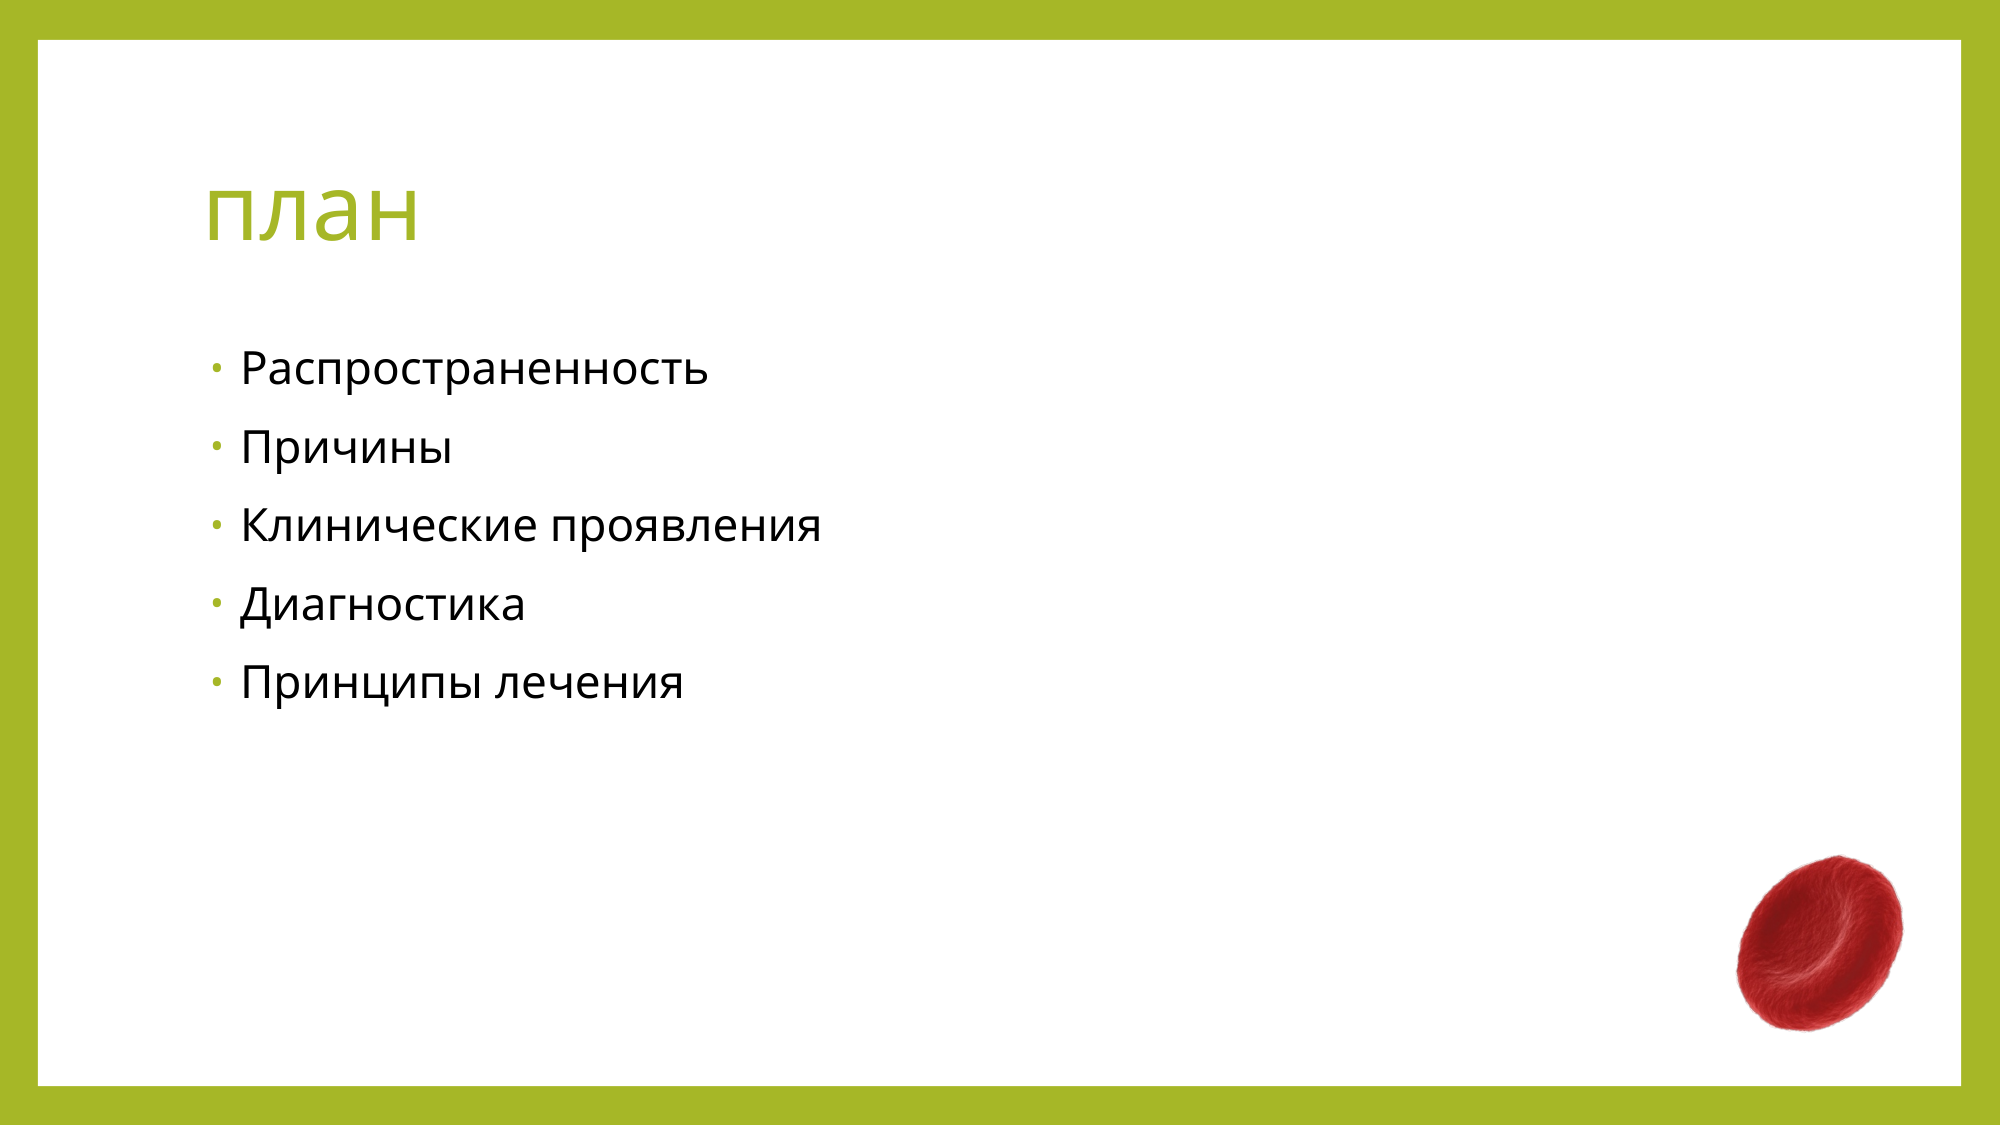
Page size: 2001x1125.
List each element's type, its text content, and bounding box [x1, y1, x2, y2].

list Распространенность Причины Клинические проявления Диагностика Принципы лечения [187, 337, 1808, 1000]
title план [187, 99, 1808, 323]
picture [1615, 789, 1999, 1094]
